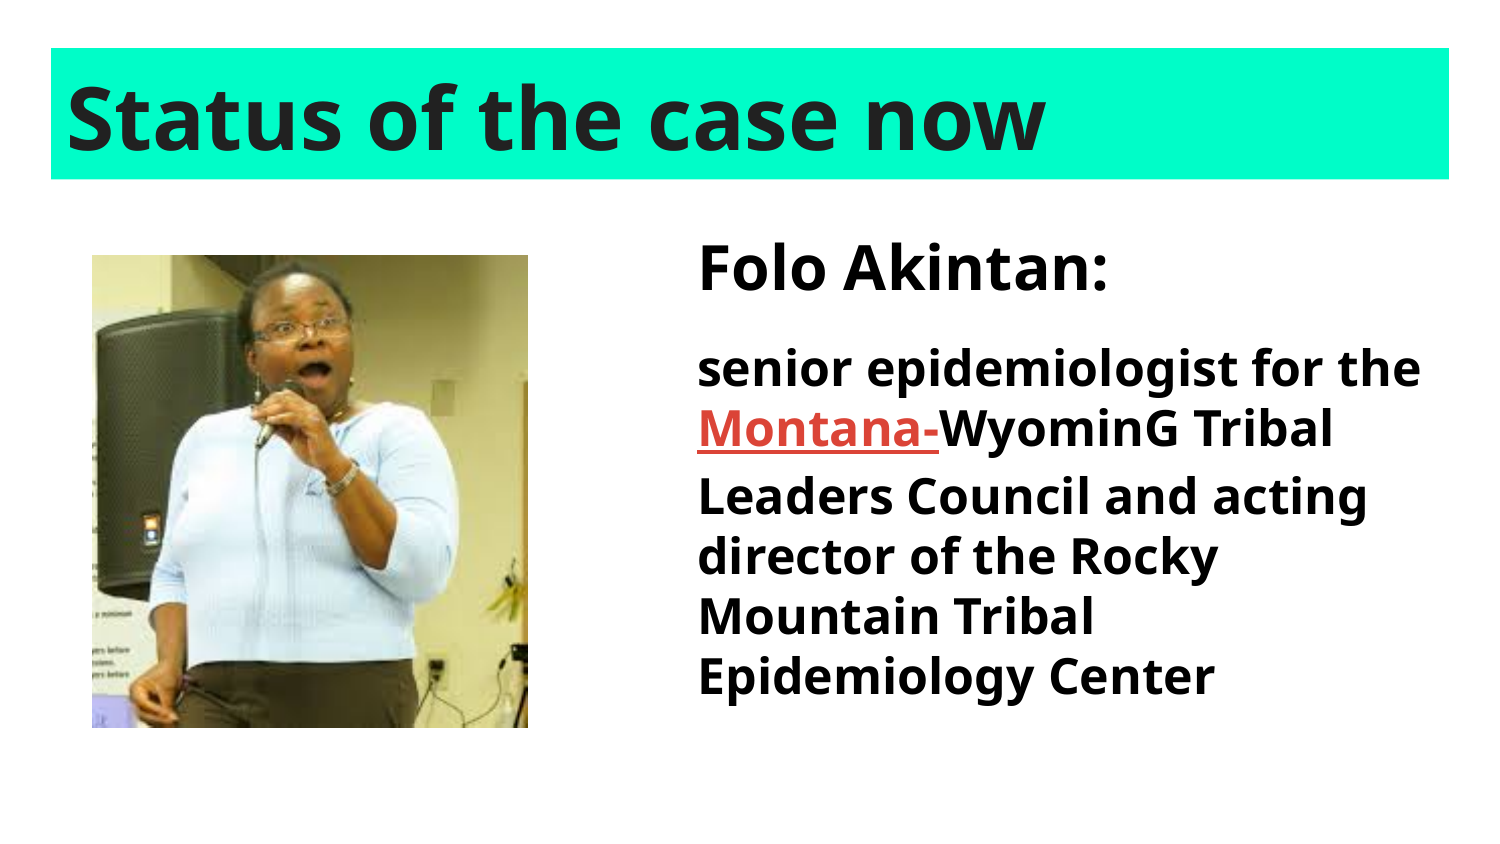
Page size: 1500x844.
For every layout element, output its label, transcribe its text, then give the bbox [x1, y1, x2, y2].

list Folo Akintan: senior epidemiologist for the Montana-WyominG Tribal Leaders Council and acting director of the Rocky Mountain Tribal Epidemiology Center [682, 201, 1449, 750]
title Status of the case now [51, 48, 1449, 180]
picture [92, 255, 529, 728]
